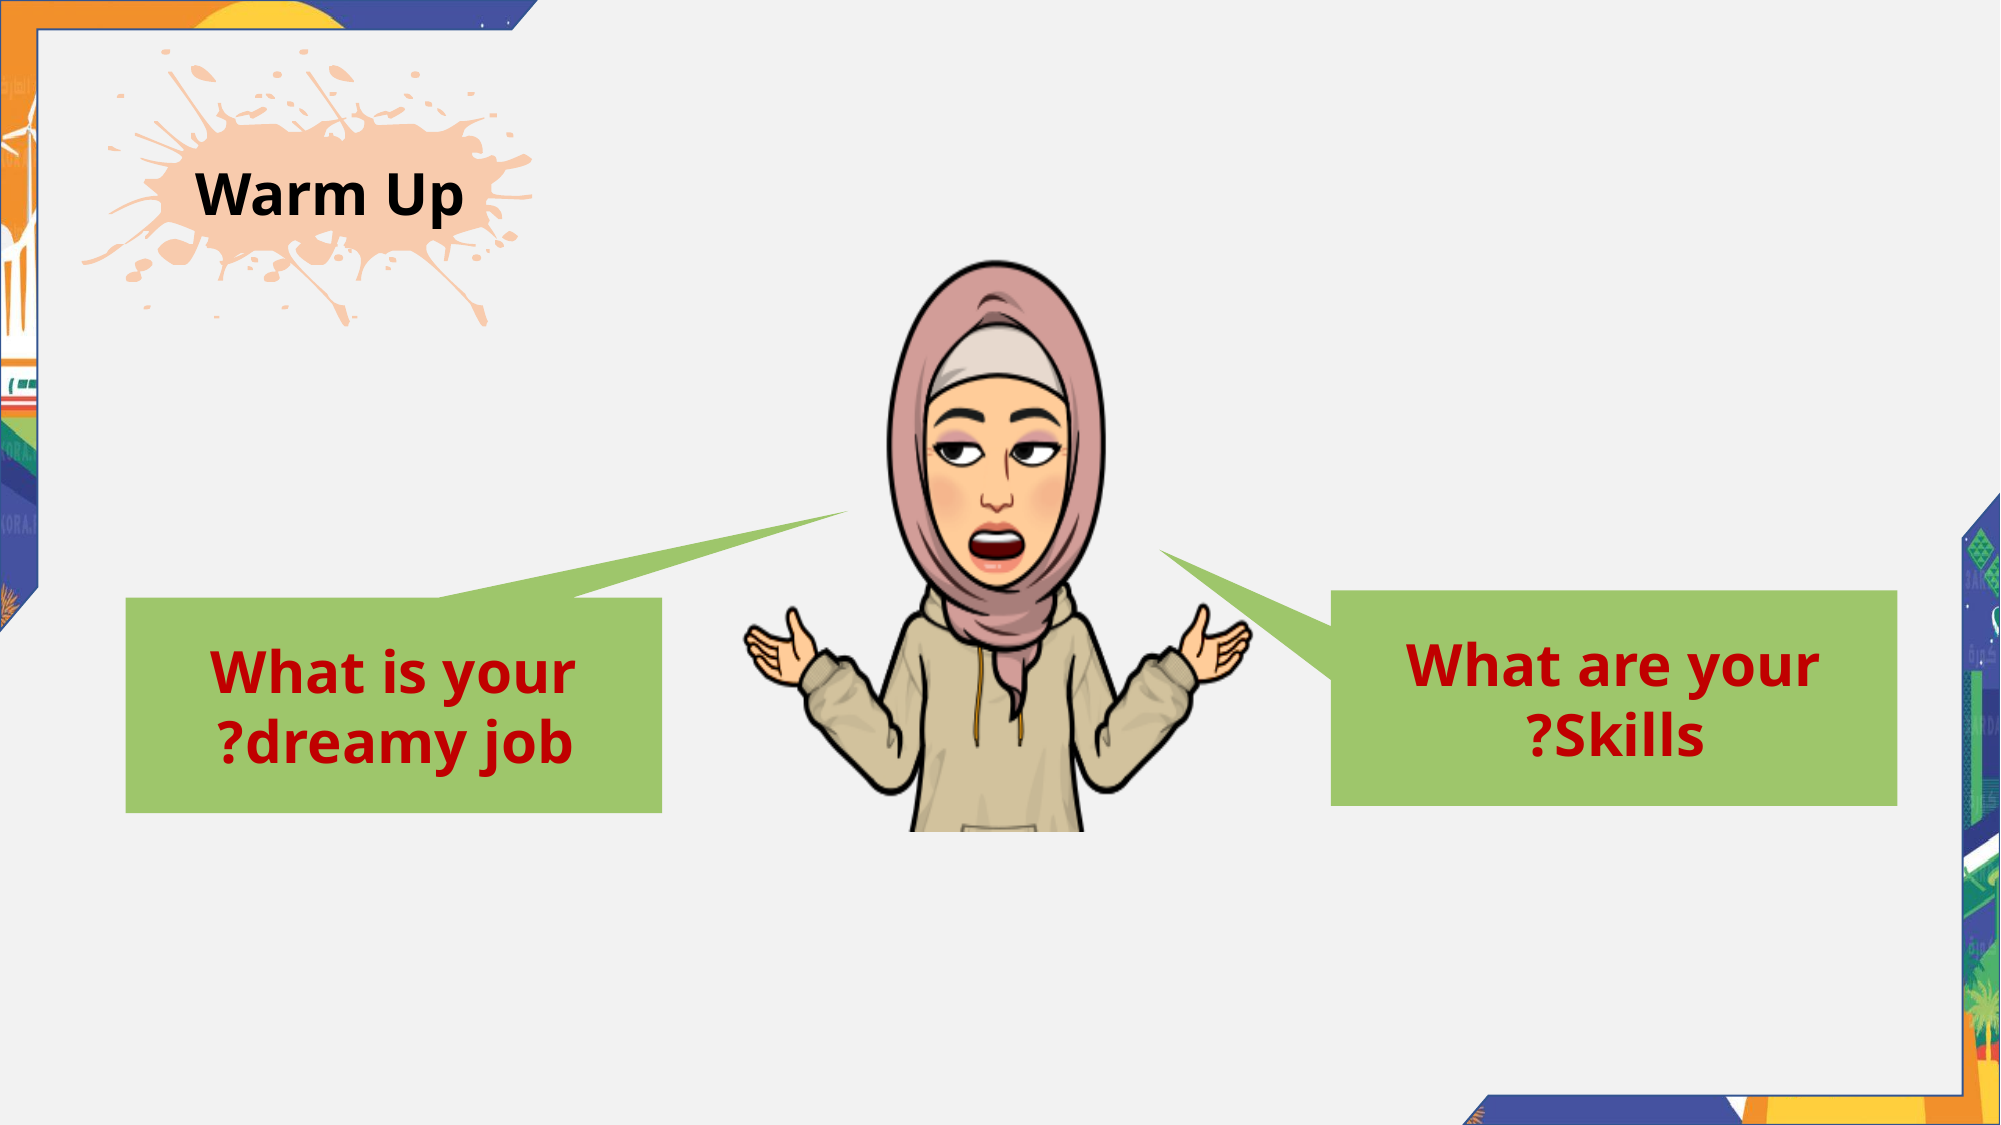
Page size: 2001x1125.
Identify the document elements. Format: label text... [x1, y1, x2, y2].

text_box What are your Skills? [1295, 589, 1898, 807]
text_box What is your dreamy job? [125, 535, 728, 814]
picture [728, 255, 1295, 832]
text_box [1462, 492, 2000, 1125]
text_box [81, 49, 533, 327]
text_box [0, 0, 538, 633]
